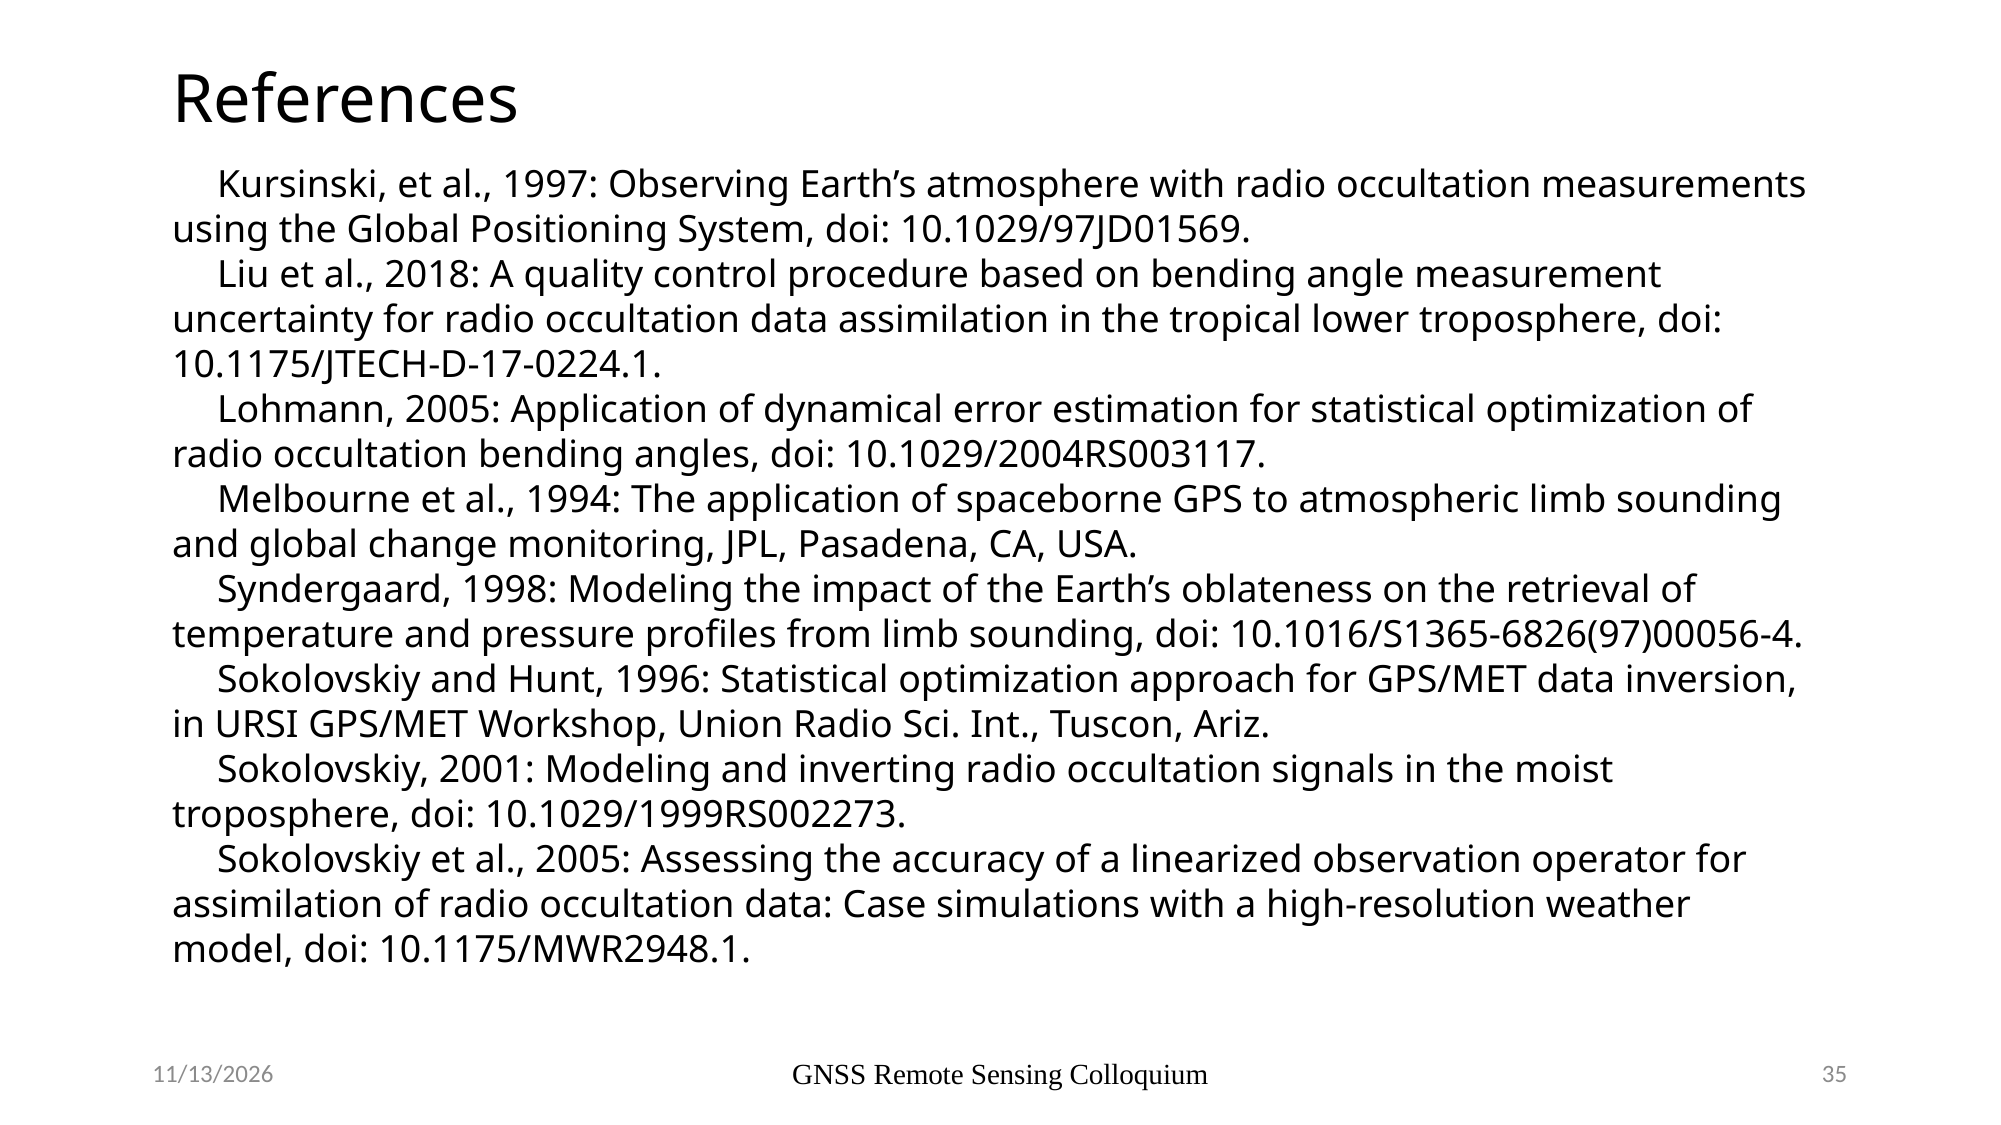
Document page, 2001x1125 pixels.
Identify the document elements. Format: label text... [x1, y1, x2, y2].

footer GNSS Remote Sensing Colloquium [662, 1042, 1338, 1103]
text_box Kursinski, et al., 1997: Observing Earth’s atmosphere with radio occultation measurements using the Global Positioning System, doi: 10.1029/97JD01569. Liu et al., 2018: A quality control procedure based on bending angle measurement uncertainty for radio occultation data assimilation in the tropical lower troposphere, doi: 10.1175/JTECH-D-17-0224.1. Lohmann, 2005: Application of dynamical error estimation for statistical optimization of radio occultation bending angles, doi: 10.1029/2004RS003117. Melbourne et al., 1994: The application of spaceborne GPS to atmospheric limb sounding and global change monitoring, JPL, Pasadena, CA, USA. Syndergaard, 1998: Modeling the impact of the Earth’s oblateness on the retrieval of temperature and pressure profiles from limb sounding, doi: 10.1016/S1365-6826(97)00056-4. Sokolovskiy and Hunt, 1996: Statistical optimization approach for GPS/MET data inversion, in URSI GPS/MET Workshop, Union Radio Sci. Int., Tuscon, Ariz. Sokolovskiy, 2001: Modeling and inverting radio occultation signals in the moist troposphere, doi: 10.1029/1999RS002273. Sokolovskiy et al., 2005: Assessing the accuracy of a linearized observation operator for assimilation of radio occultation data: Case simulations with a high-resolution weather model, doi: 10.1175/MWR2948.1. [157, 152, 1837, 978]
slide_number 35 [1412, 1042, 1863, 1103]
title References [157, 31, 1732, 171]
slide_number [137, 1042, 588, 1103]
